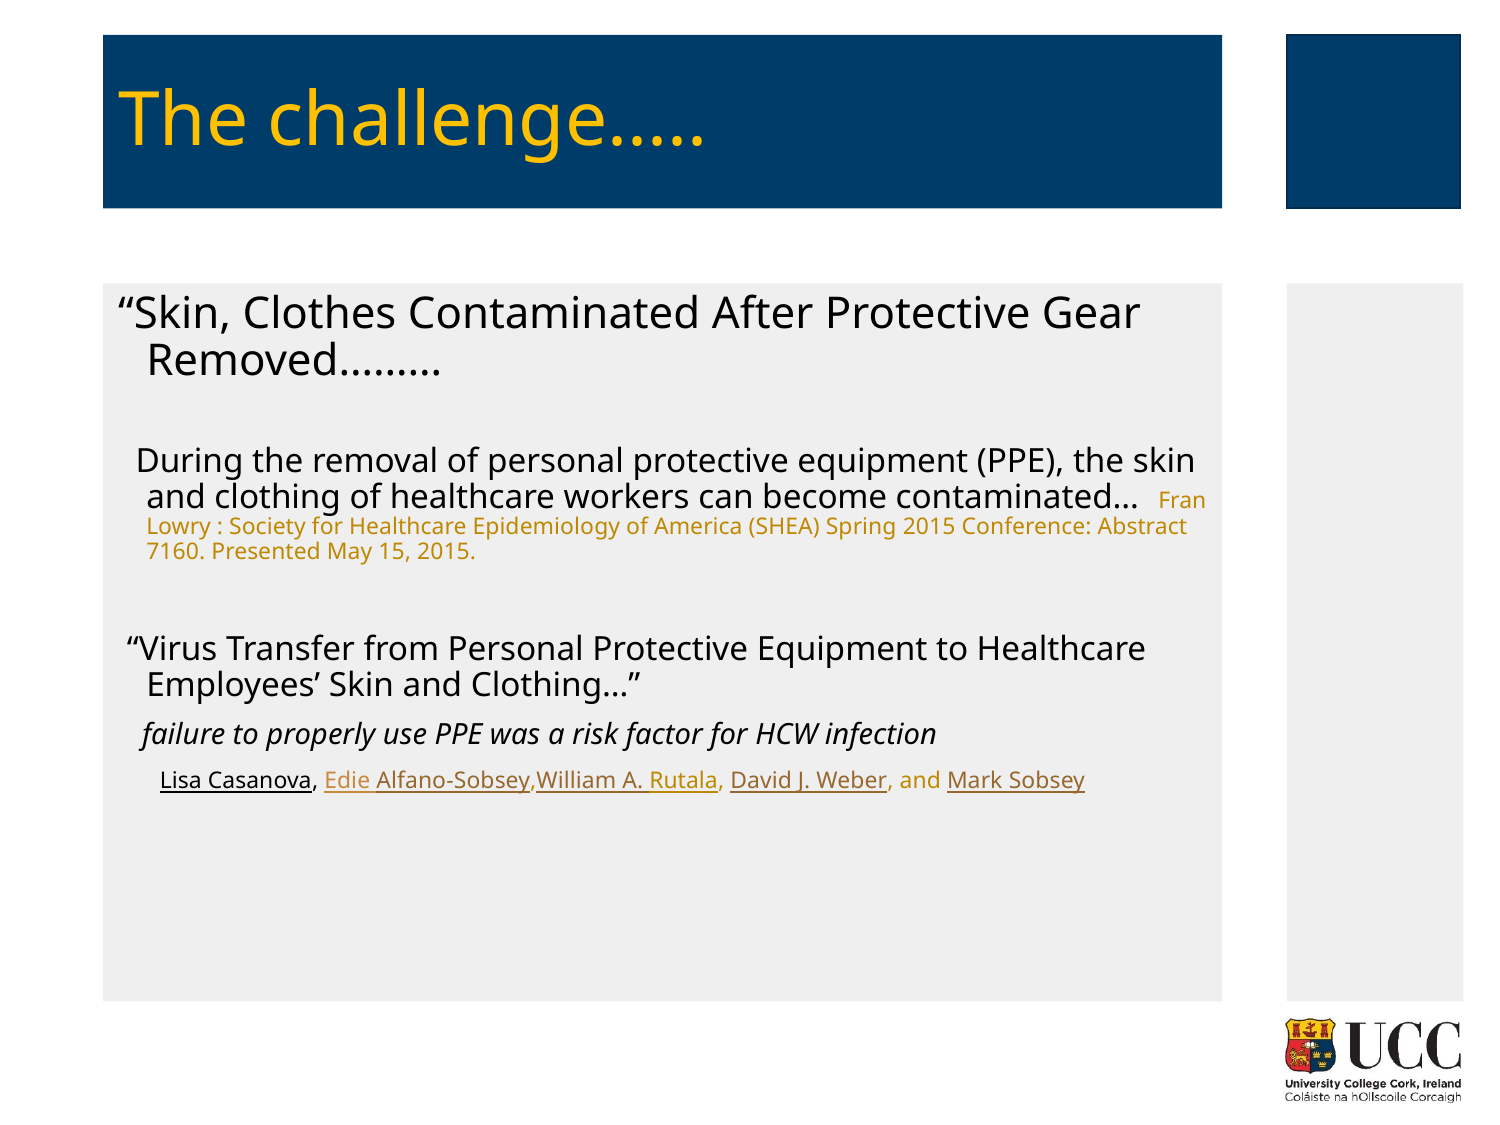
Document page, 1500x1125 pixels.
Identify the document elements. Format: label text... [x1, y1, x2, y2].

picture [1283, 1017, 1463, 1103]
list “Skin, Clothes Contaminated After Protective Gear Removed……… During the removal of personal protective equipment (PPE), the skin and clothing of healthcare workers can become contaminated… Fran Lowry : Society for Healthcare Epidemiology of America (SHEA) Spring 2015 Conference: Abstract 7160. Presented May 15, 2015. “Virus Transfer from Personal Protective Equipment to Healthcare Employees’ Skin and Clothing…” failure to properly use PPE was a risk factor for HCW infection Lisa Casanova, Edie Alfano-Sobsey,William A. Rutala, David J. Weber, and Mark Sobsey [102, 283, 1223, 1002]
title The challenge..... [102, 34, 1223, 209]
